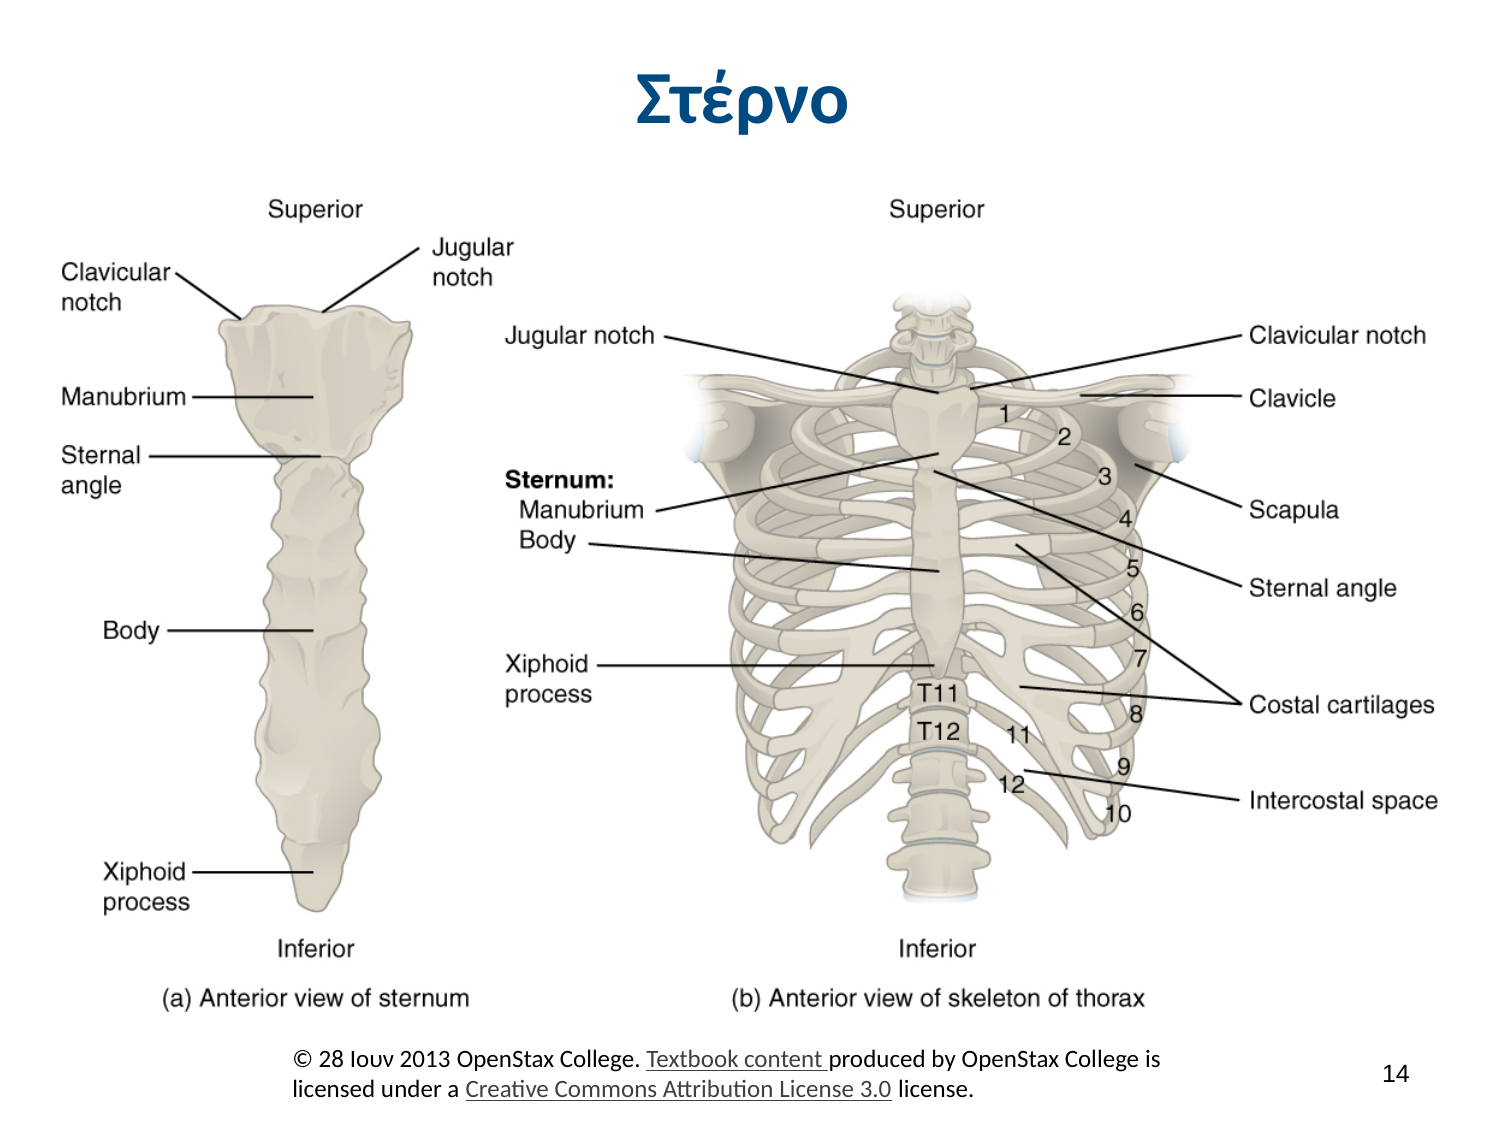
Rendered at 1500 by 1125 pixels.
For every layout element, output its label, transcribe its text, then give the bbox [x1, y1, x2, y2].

picture [60, 195, 1439, 1012]
text_box © 28 Ιουν 2013 OpenStax College. Textbook content produced by OpenStax College is licensed under a Creative Commons Attribution License 3.0 license. [277, 1035, 1223, 1111]
title Στέρνο [76, 19, 1427, 169]
slide_number 13 [1223, 1042, 1425, 1103]
